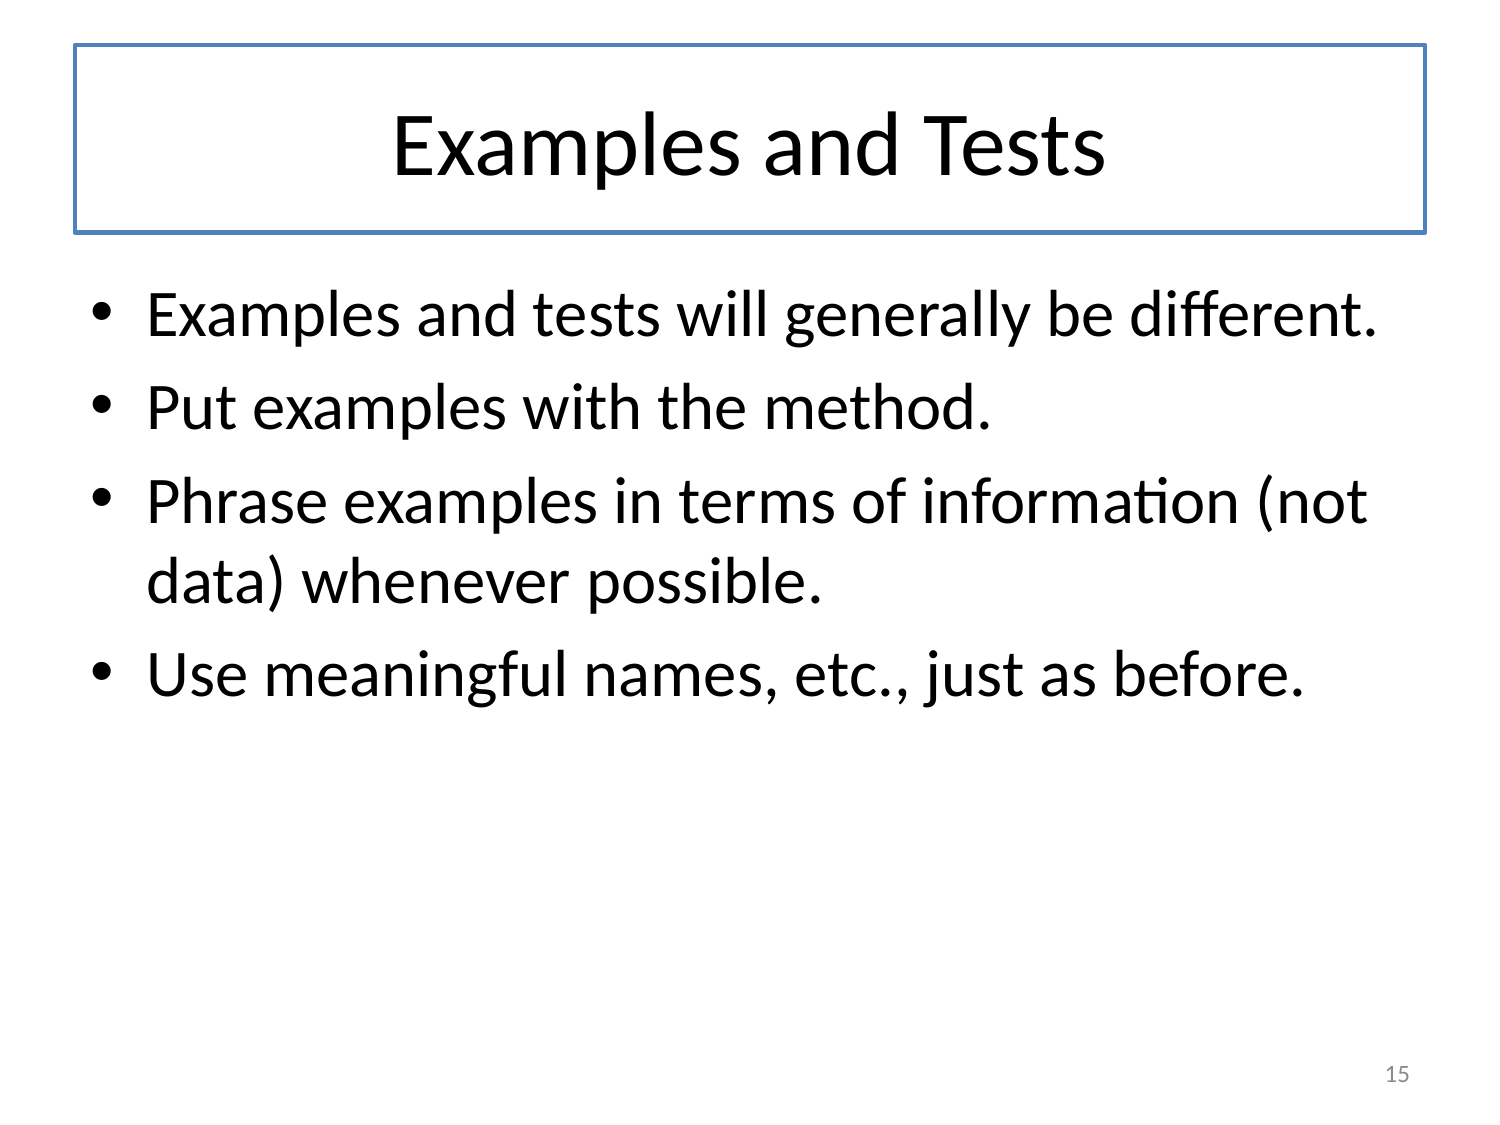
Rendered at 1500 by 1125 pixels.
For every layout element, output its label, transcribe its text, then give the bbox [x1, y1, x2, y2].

list Examples and tests will generally be different. Put examples with the method. Phrase examples in terms of information (not data) whenever possible. Use meaningful names, etc., just as before. [75, 262, 1425, 1005]
slide_number 15 [1074, 1042, 1425, 1103]
title Examples and Tests [73, 43, 1427, 235]
